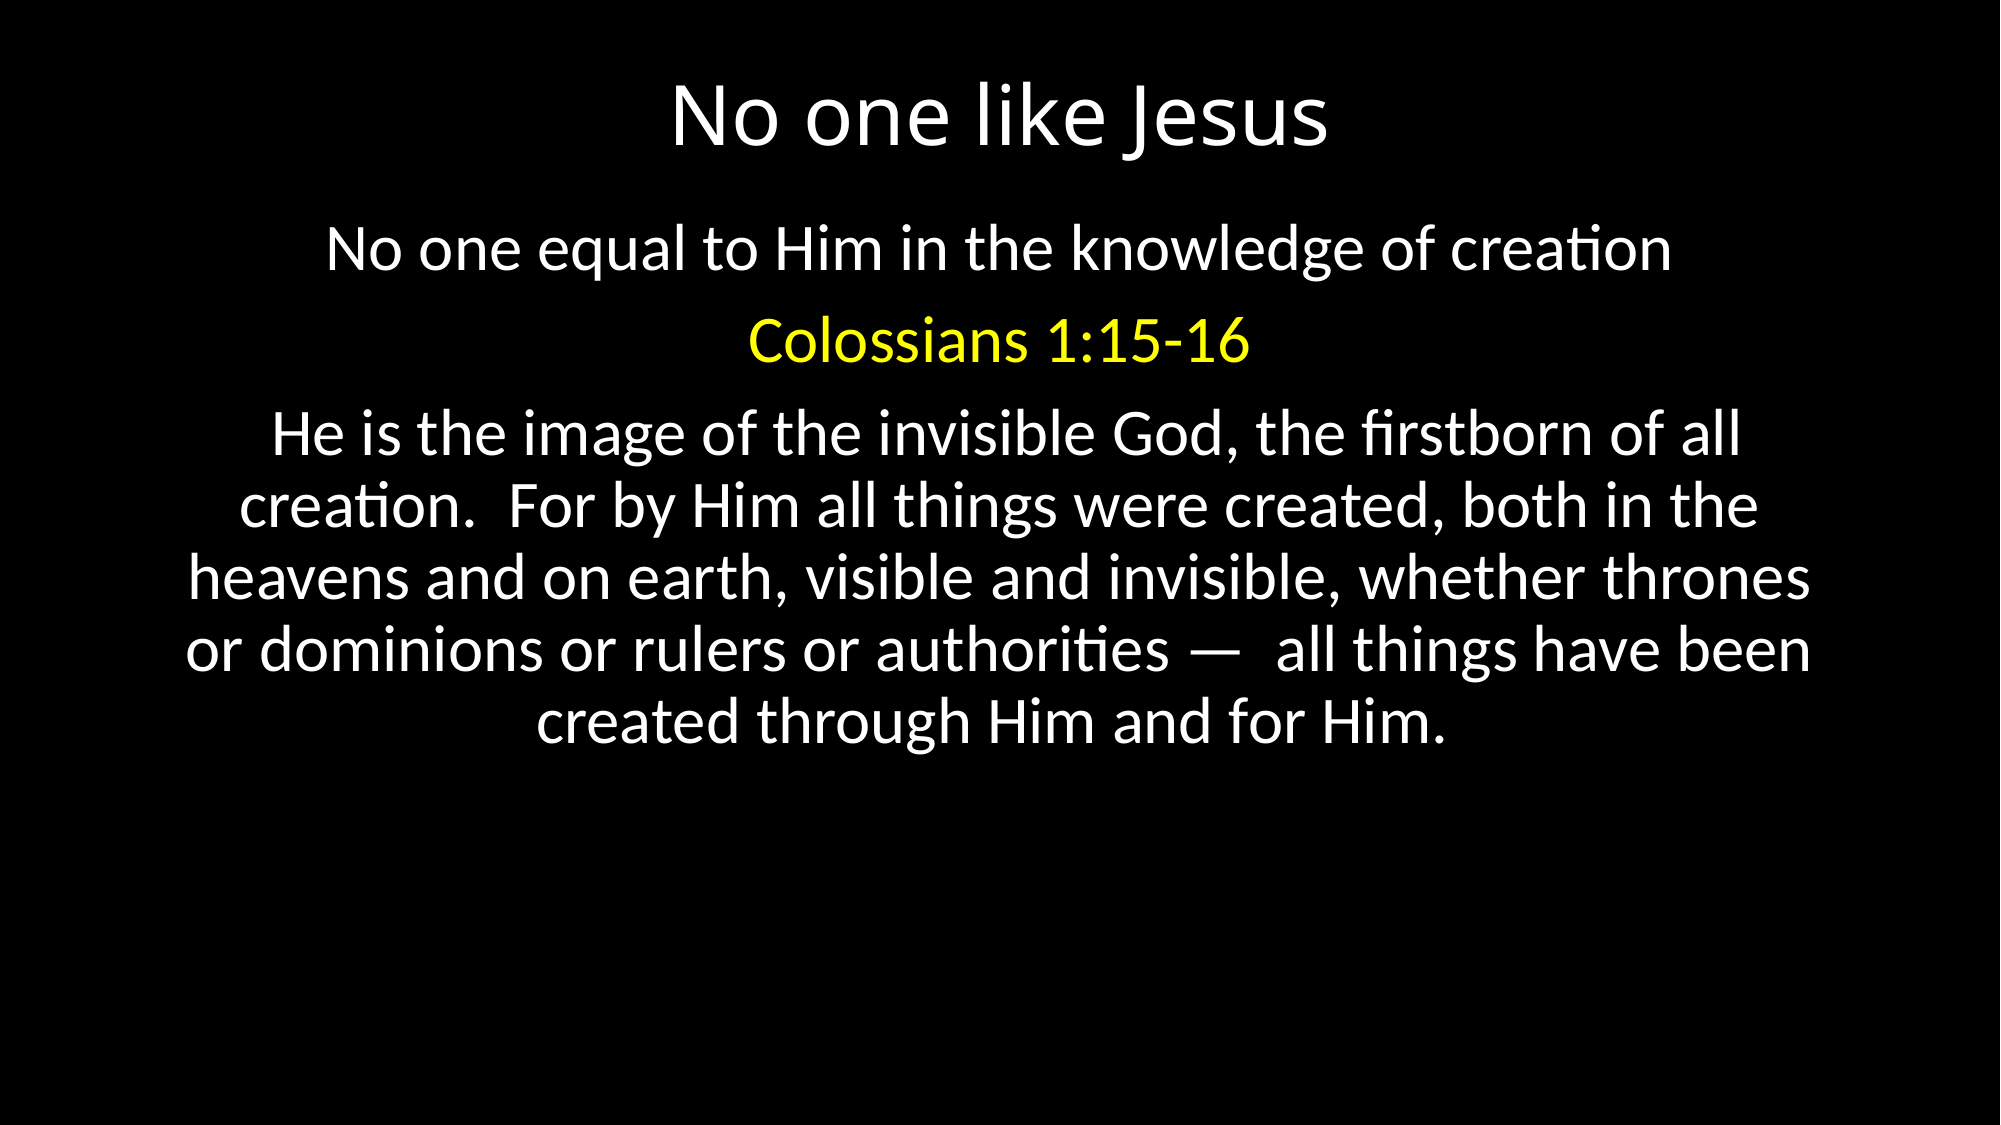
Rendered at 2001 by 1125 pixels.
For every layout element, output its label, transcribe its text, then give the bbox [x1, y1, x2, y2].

title No one like Jesus [137, 59, 1863, 178]
list No one equal to Him in the knowledge of creation Colossians 1:15-16 He is the image of the invisible God, the firstborn of all creation. For by Him all things were created, both in the heavens and on earth, visible and invisible, whether thrones or dominions or rulers or authorities — all things have been created through Him and for Him. [137, 204, 1863, 1125]
